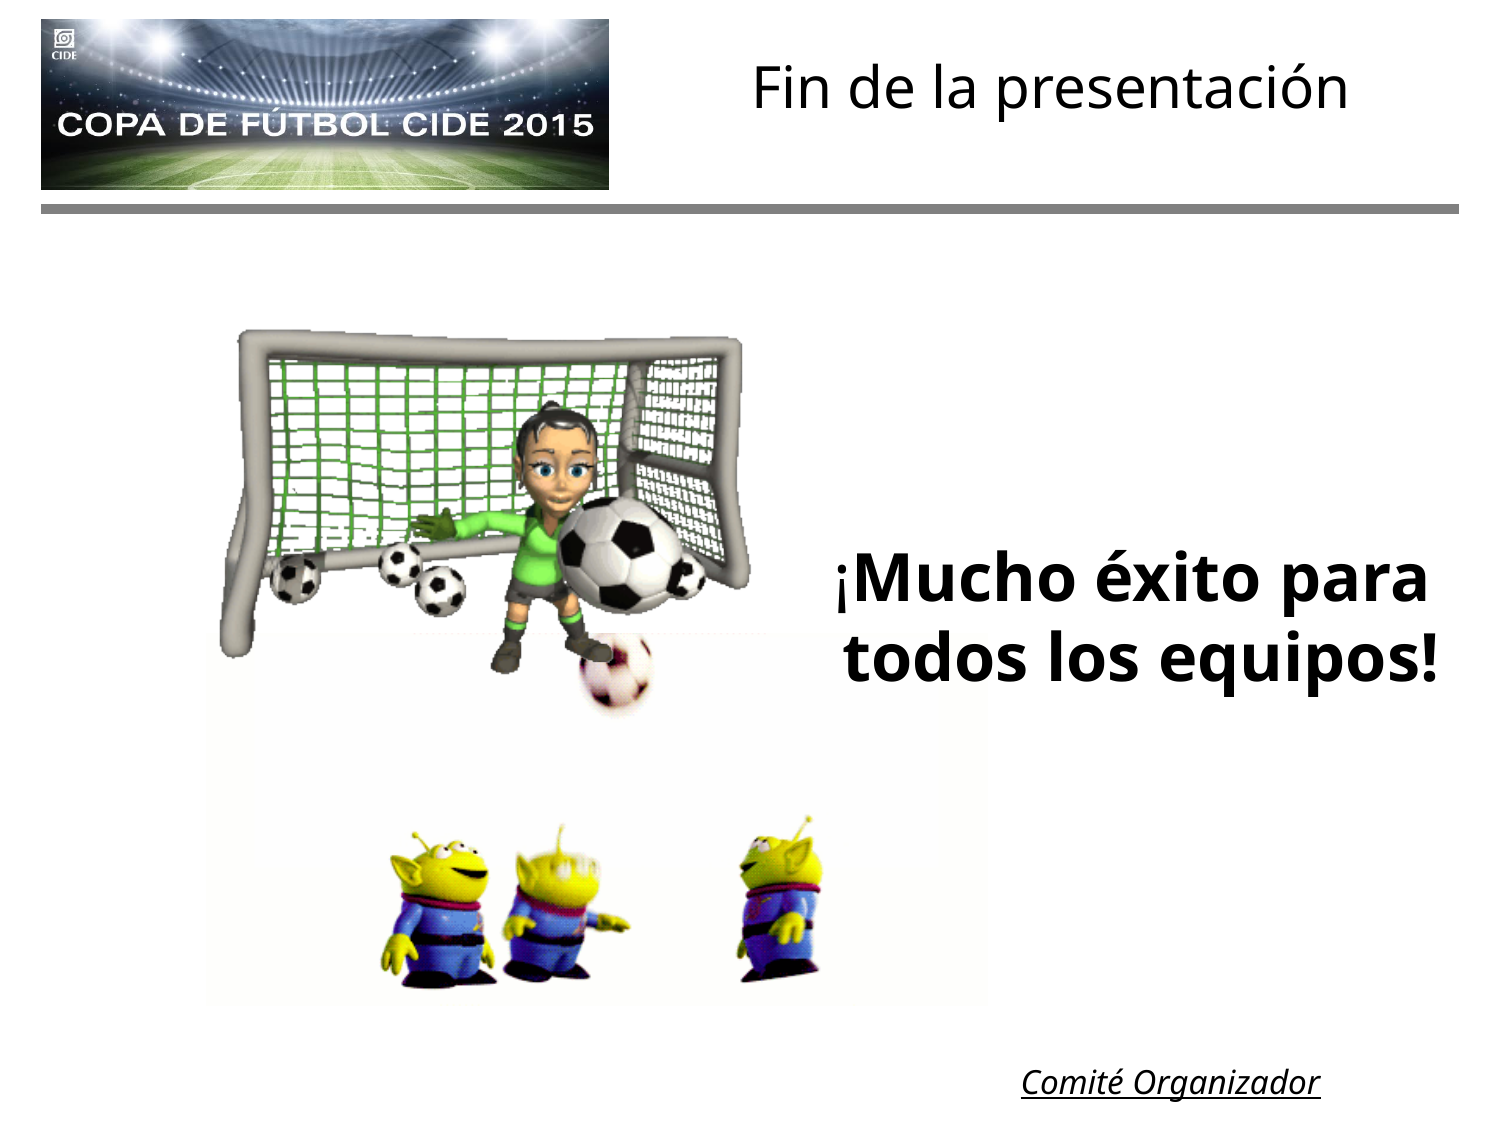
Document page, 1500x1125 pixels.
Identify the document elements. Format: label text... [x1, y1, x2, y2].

picture [41, 18, 609, 190]
text_box Comité Organizador [844, 1053, 1497, 1120]
text_box ¡Mucho éxito para todos los equipos! [802, 527, 1500, 620]
picture [194, 302, 988, 1006]
title Fin de la presentación [655, 42, 1447, 159]
